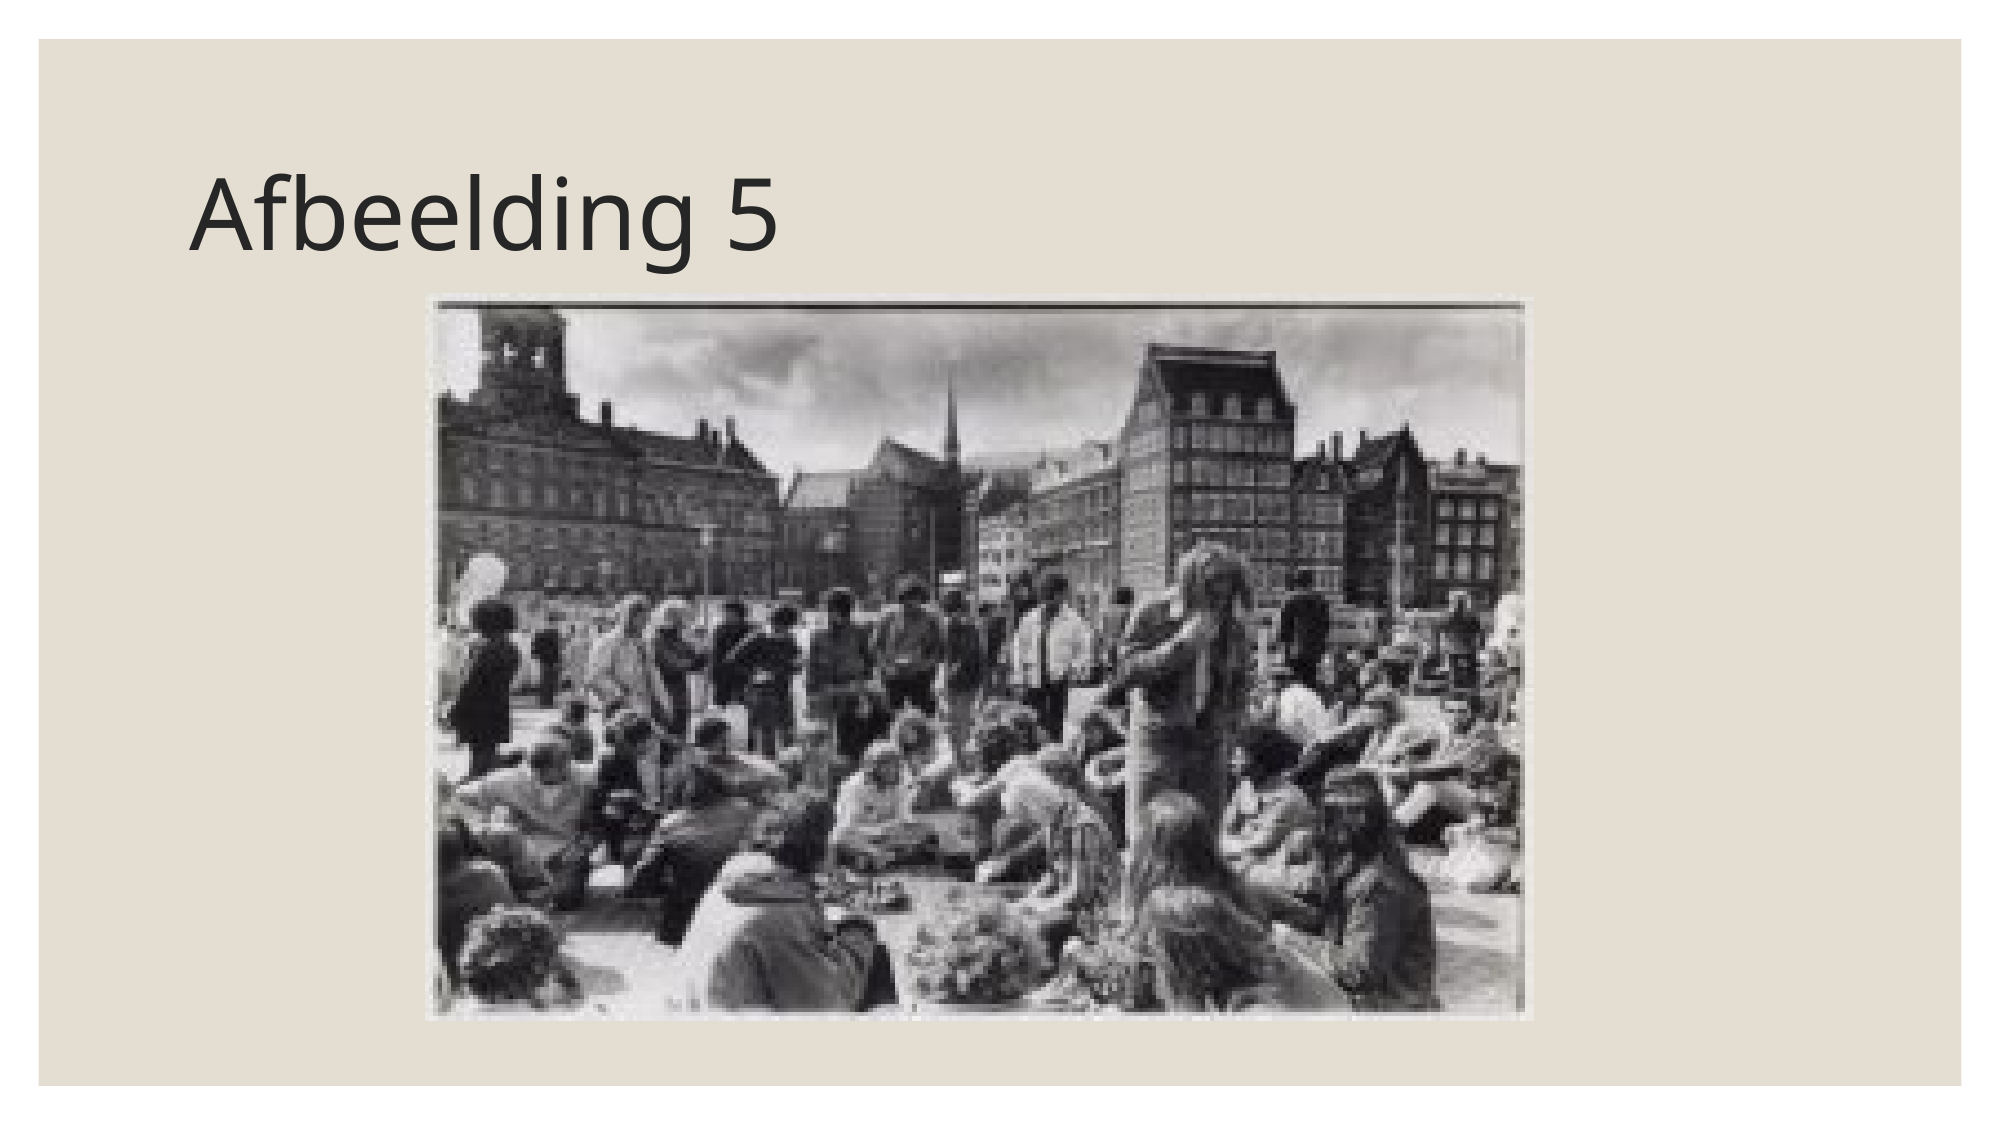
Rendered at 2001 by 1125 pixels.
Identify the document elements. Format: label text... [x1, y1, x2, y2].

picture [425, 293, 1534, 1021]
title Afbeelding 5 [174, 105, 1825, 331]
